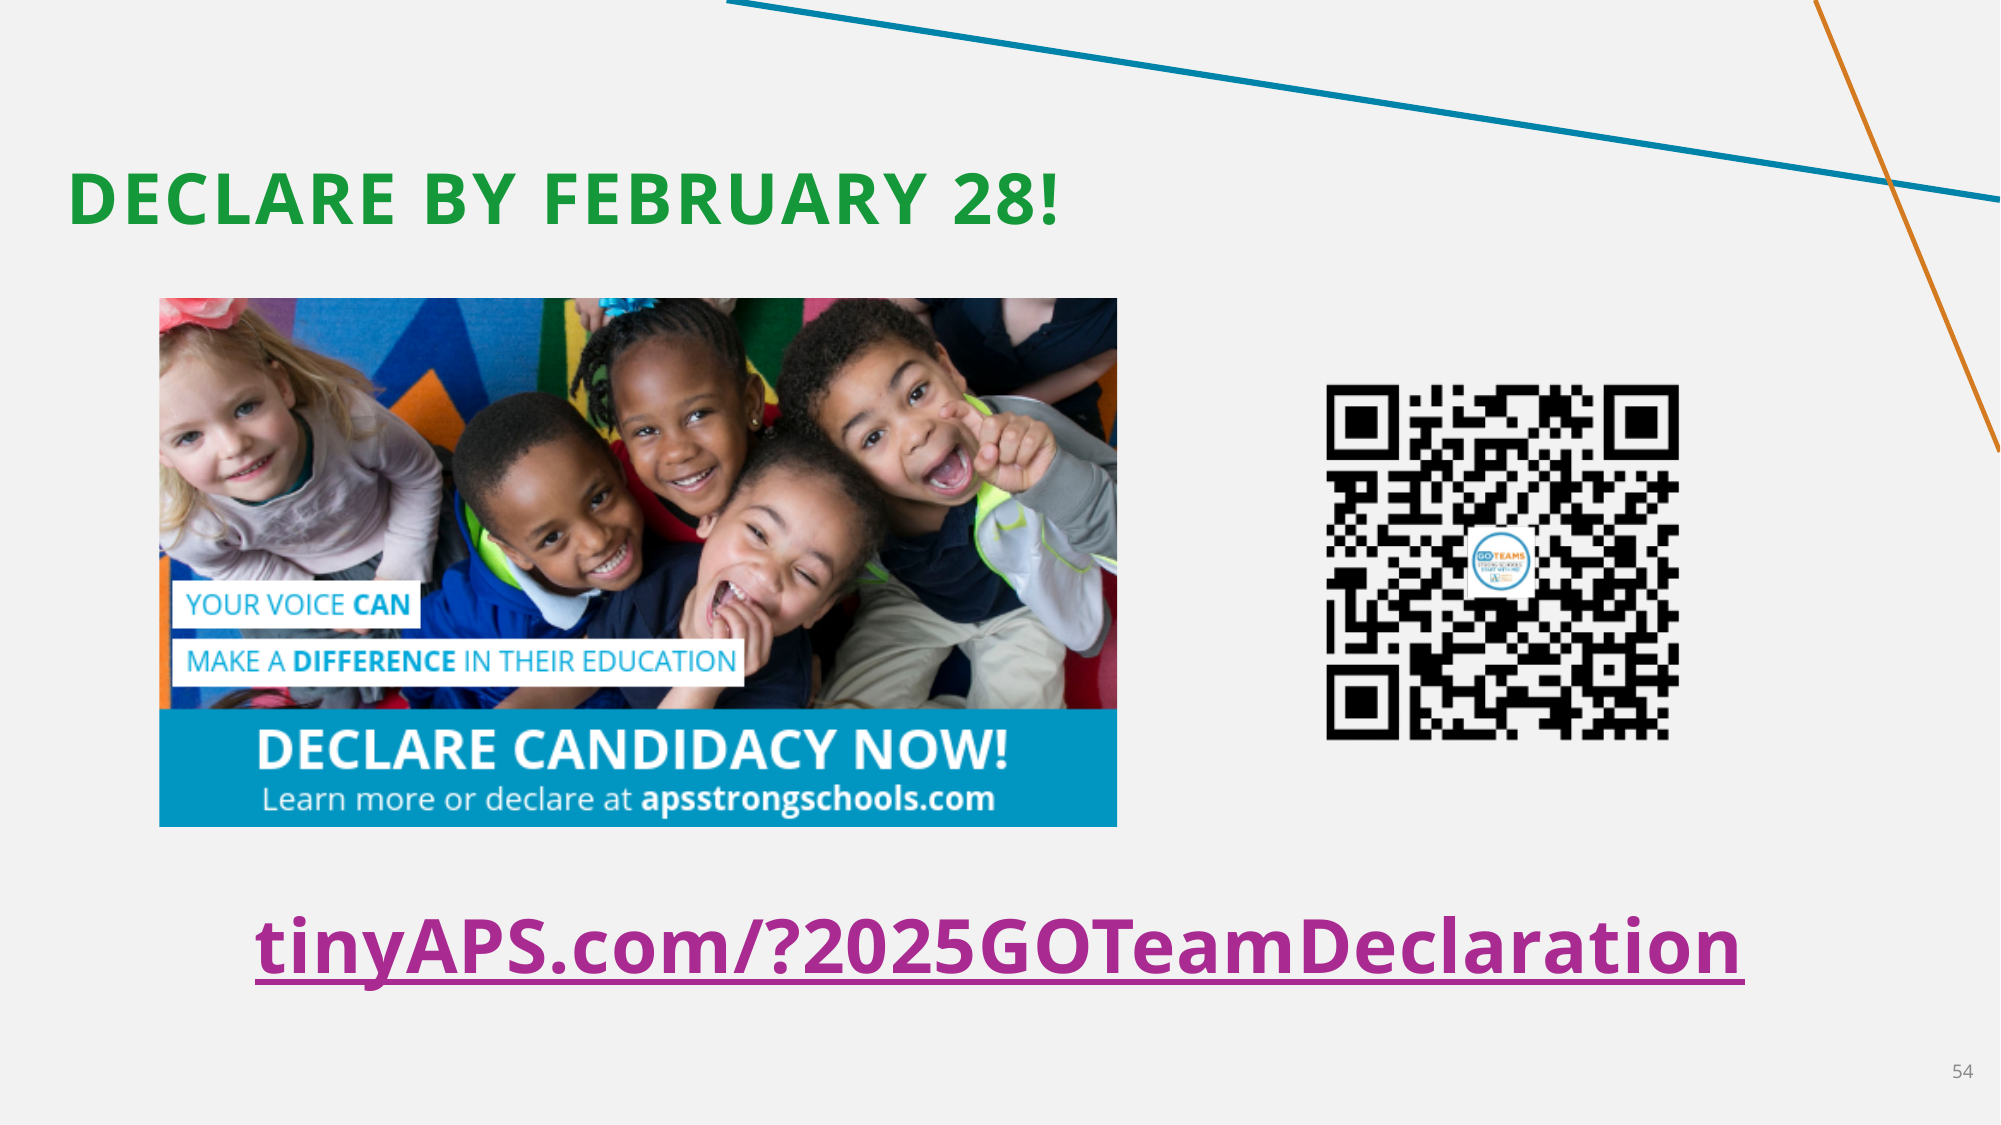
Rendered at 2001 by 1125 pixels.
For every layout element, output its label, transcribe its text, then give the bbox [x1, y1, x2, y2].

slide_number 54 [1826, 1042, 1989, 1103]
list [159, 298, 1118, 827]
text_box tinyAPS.com/?2025GOTeamDeclaration [0, 892, 2000, 991]
title declare by February 28! [51, 114, 1261, 247]
picture [1326, 374, 1680, 751]
